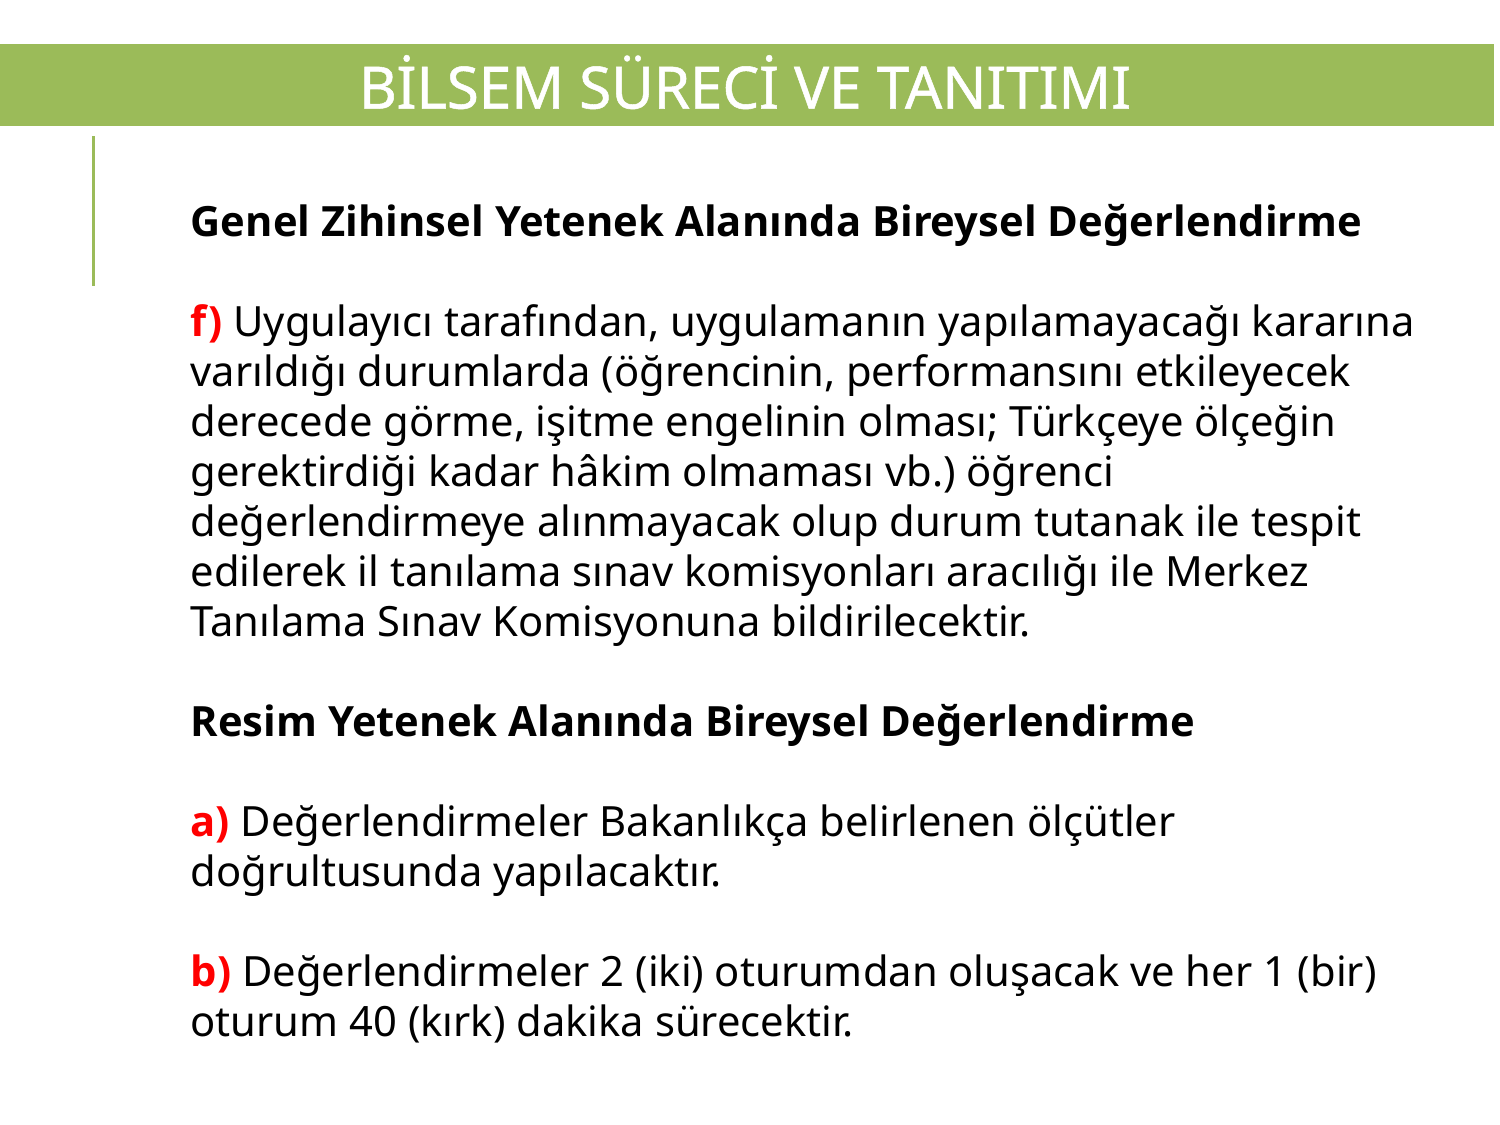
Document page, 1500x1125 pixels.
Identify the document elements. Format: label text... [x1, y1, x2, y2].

text_box Genel Zihinsel Yetenek Alanında Bireysel Değerlendirme f) Uygulayıcı tarafından, uygulamanın yapılamayacağı kararına varıldığı durumlarda (öğrencinin, performansını etkileyecek derecede görme, işitme engelinin olması; Türkçeye ölçeğin gerektirdiği kadar hâkim olmaması vb.) öğrenci değerlendirmeye alınmayacak olup durum tutanak ile tespit edilerek il tanılama sınav komisyonları aracılığı ile Merkez Tanılama Sınav Komisyonuna bildirilecektir. Resim Yetenek Alanında Bireysel Değerlendirme a) Değerlendirmeler Bakanlıkça belirlenen ölçütler doğrultusunda yapılacaktır. b) Değerlendirmeler 2 (iki) oturumdan oluşacak ve her 1 (bir) oturum 40 (kırk) dakika sürecektir. [175, 187, 1442, 1053]
text_box BİLSEM SÜRECİ VE TANITIMI [0, 41, 1497, 129]
